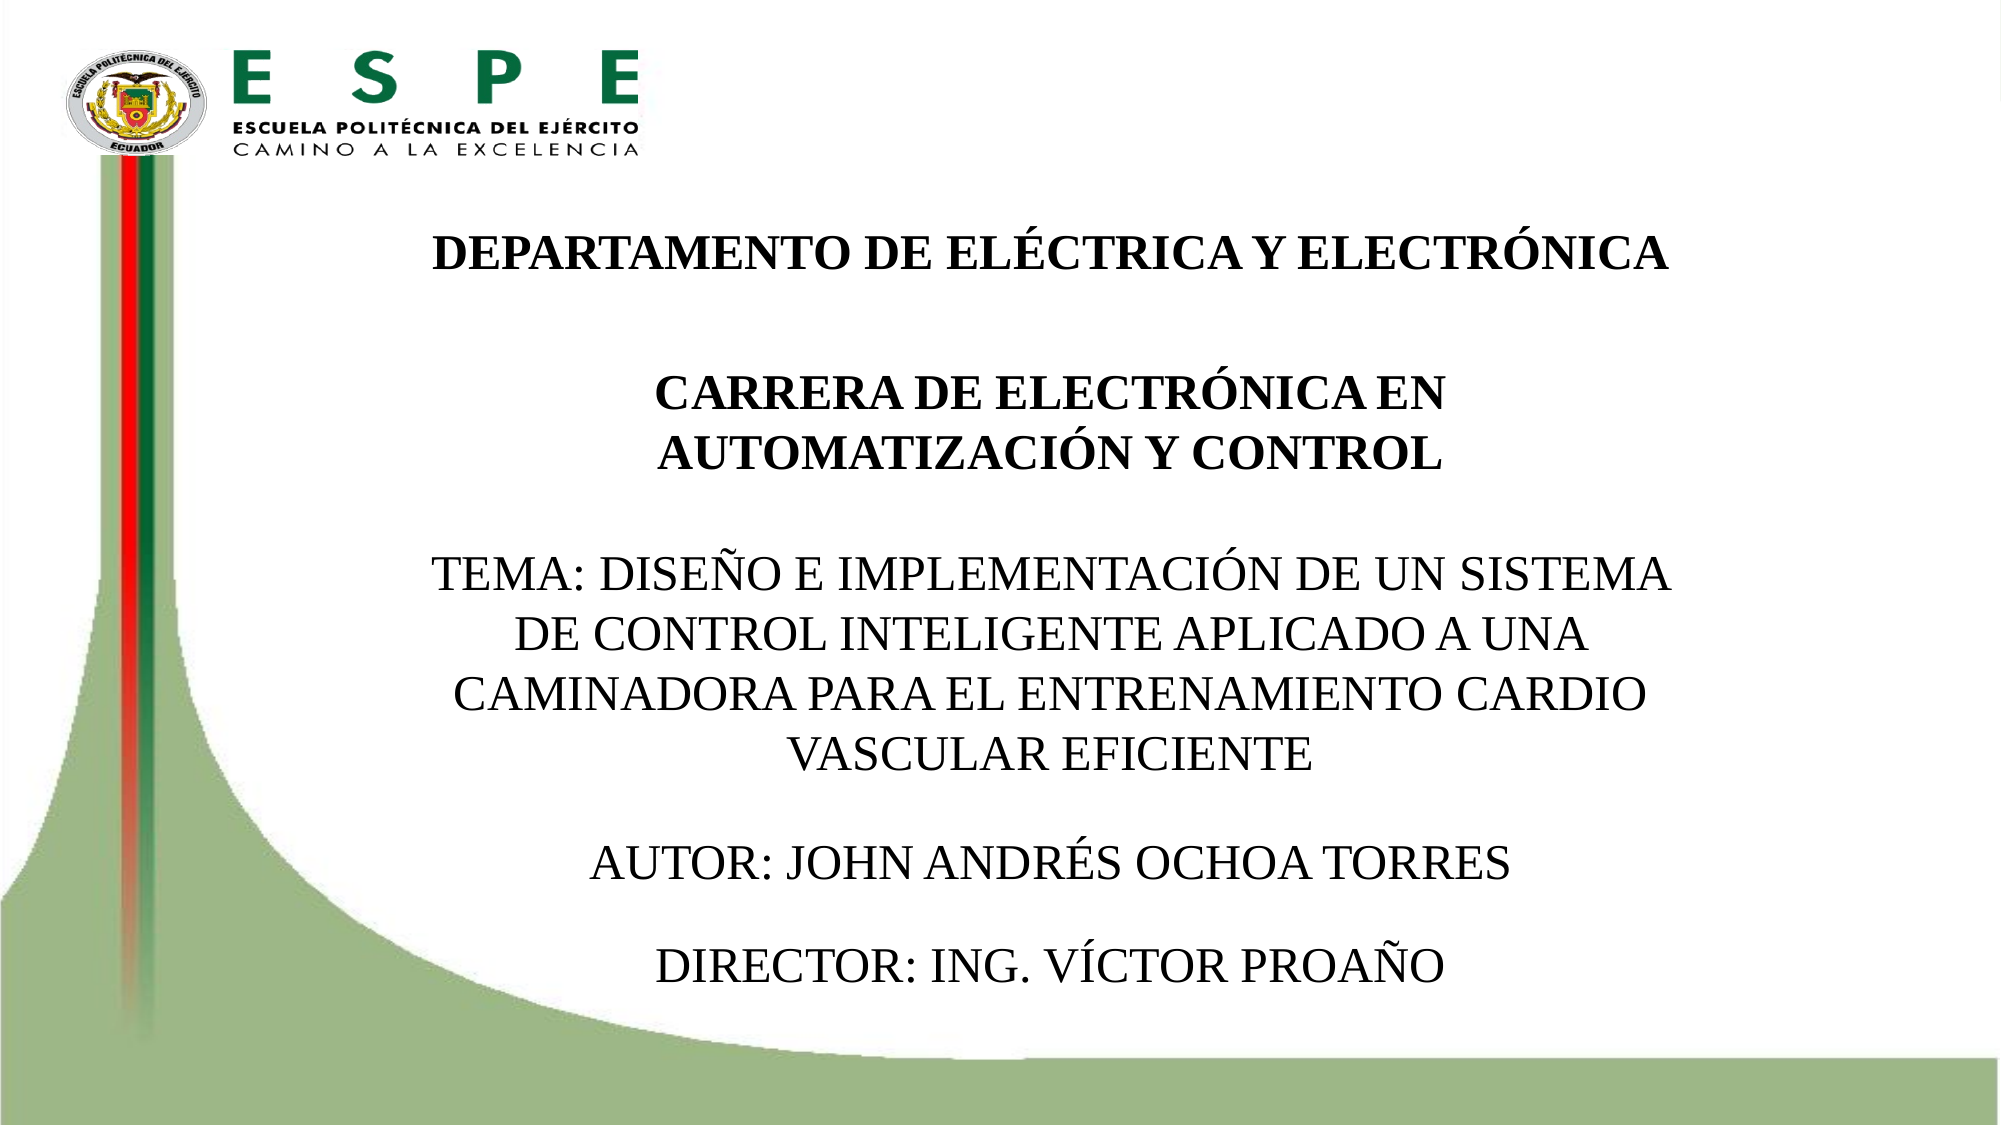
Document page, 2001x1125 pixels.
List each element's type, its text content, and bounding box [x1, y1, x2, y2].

text_box TEMA: DISEÑO E IMPLEMENTACIÓN DE UN SISTEMA DE CONTROL INTELIGENTE APLICADO A UNA CAMINADORA PARA EL ENTRENAMIENTO CARDIO VASCULAR EFICIENTE [381, 533, 1720, 848]
text_box AUTOR: JOHN ANDRÉS OCHOA TORRES [530, 848, 1571, 897]
picture [0, 0, 2001, 1125]
text_box DEPARTAMENTO DE ELÉCTRICA Y ELECTRÓNICA CARRERA DE ELECTRÓNICA EN AUTOMATIZACIÓN Y CONTROL [412, 212, 1690, 445]
text_box DIRECTOR: ING. VÍCTOR PROAÑO [603, 924, 1498, 1000]
